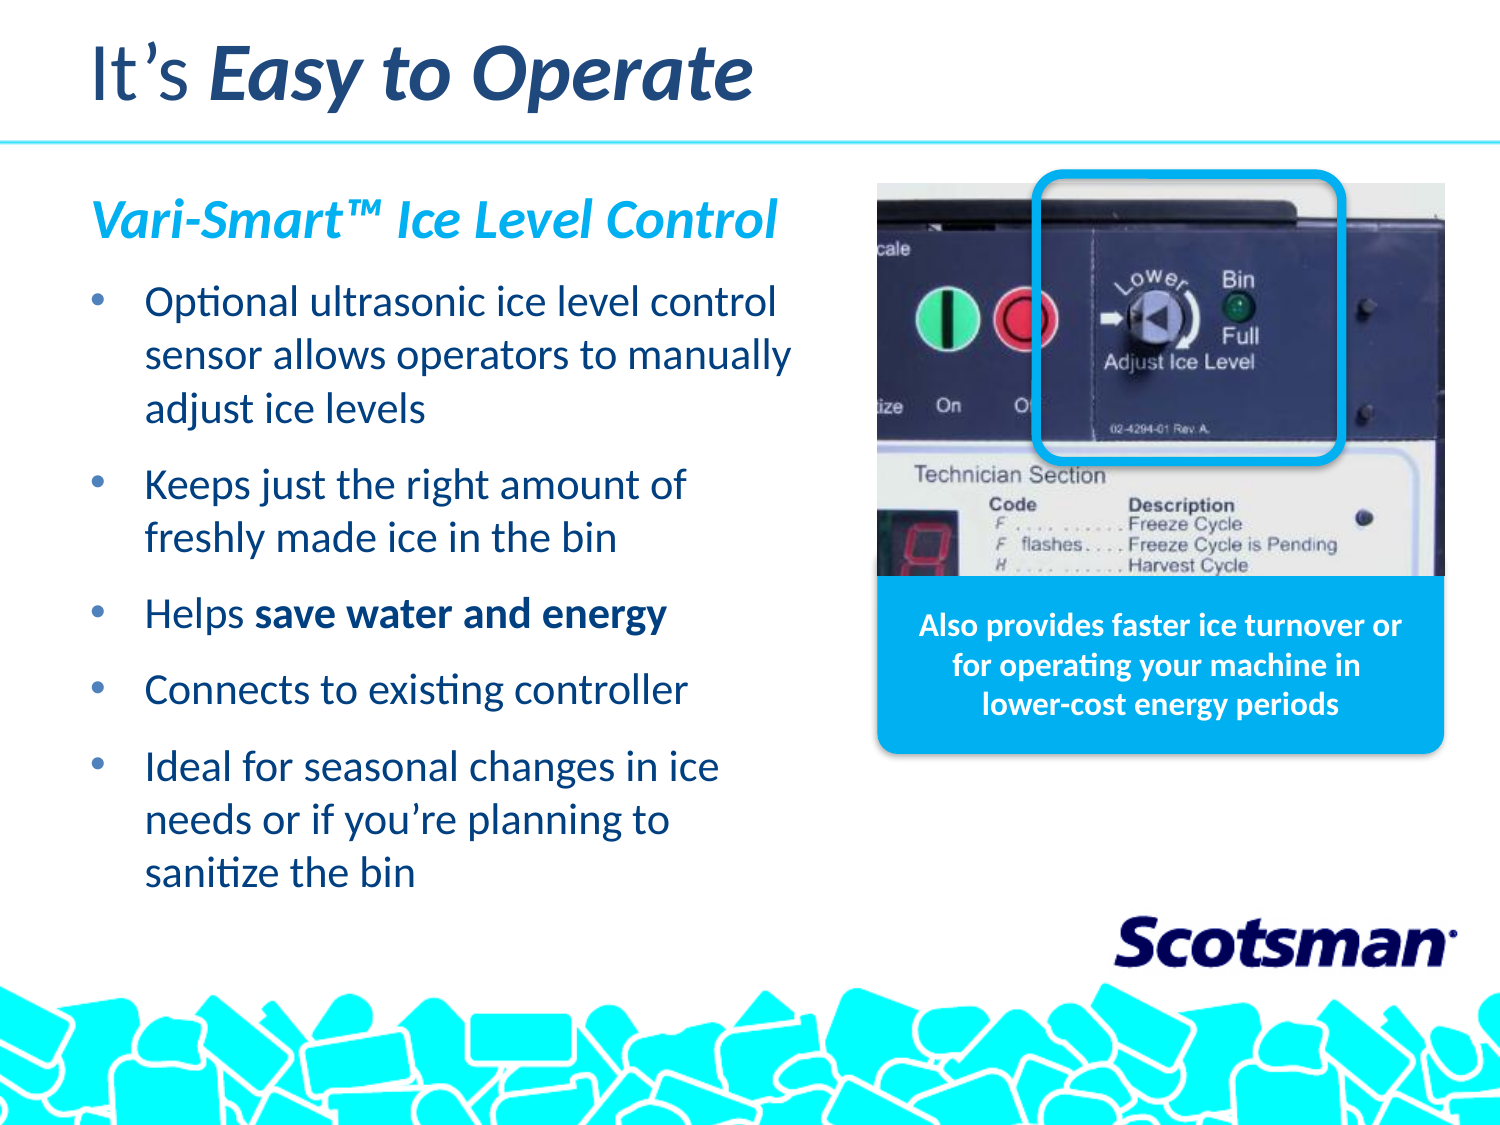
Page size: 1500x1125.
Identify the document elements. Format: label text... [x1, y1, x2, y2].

text_box Also provides faster ice turnover or for operating your machine in lower-cost energy periods [876, 582, 1445, 755]
text_box It’s Easy to Operate [74, 9, 1425, 132]
list Vari-Smart™ Ice Level Control Optional ultrasonic ice level control sensor allows operators to manually adjust ice levels Keeps just the right amount of freshly made ice in the bin Helps save water and energy Connects to existing controller Ideal for seasonal changes in ice needs or if you’re planning to sanitize the bin [75, 174, 826, 905]
text_box [1043, 173, 1335, 181]
picture [0, 0, 1500, 1125]
